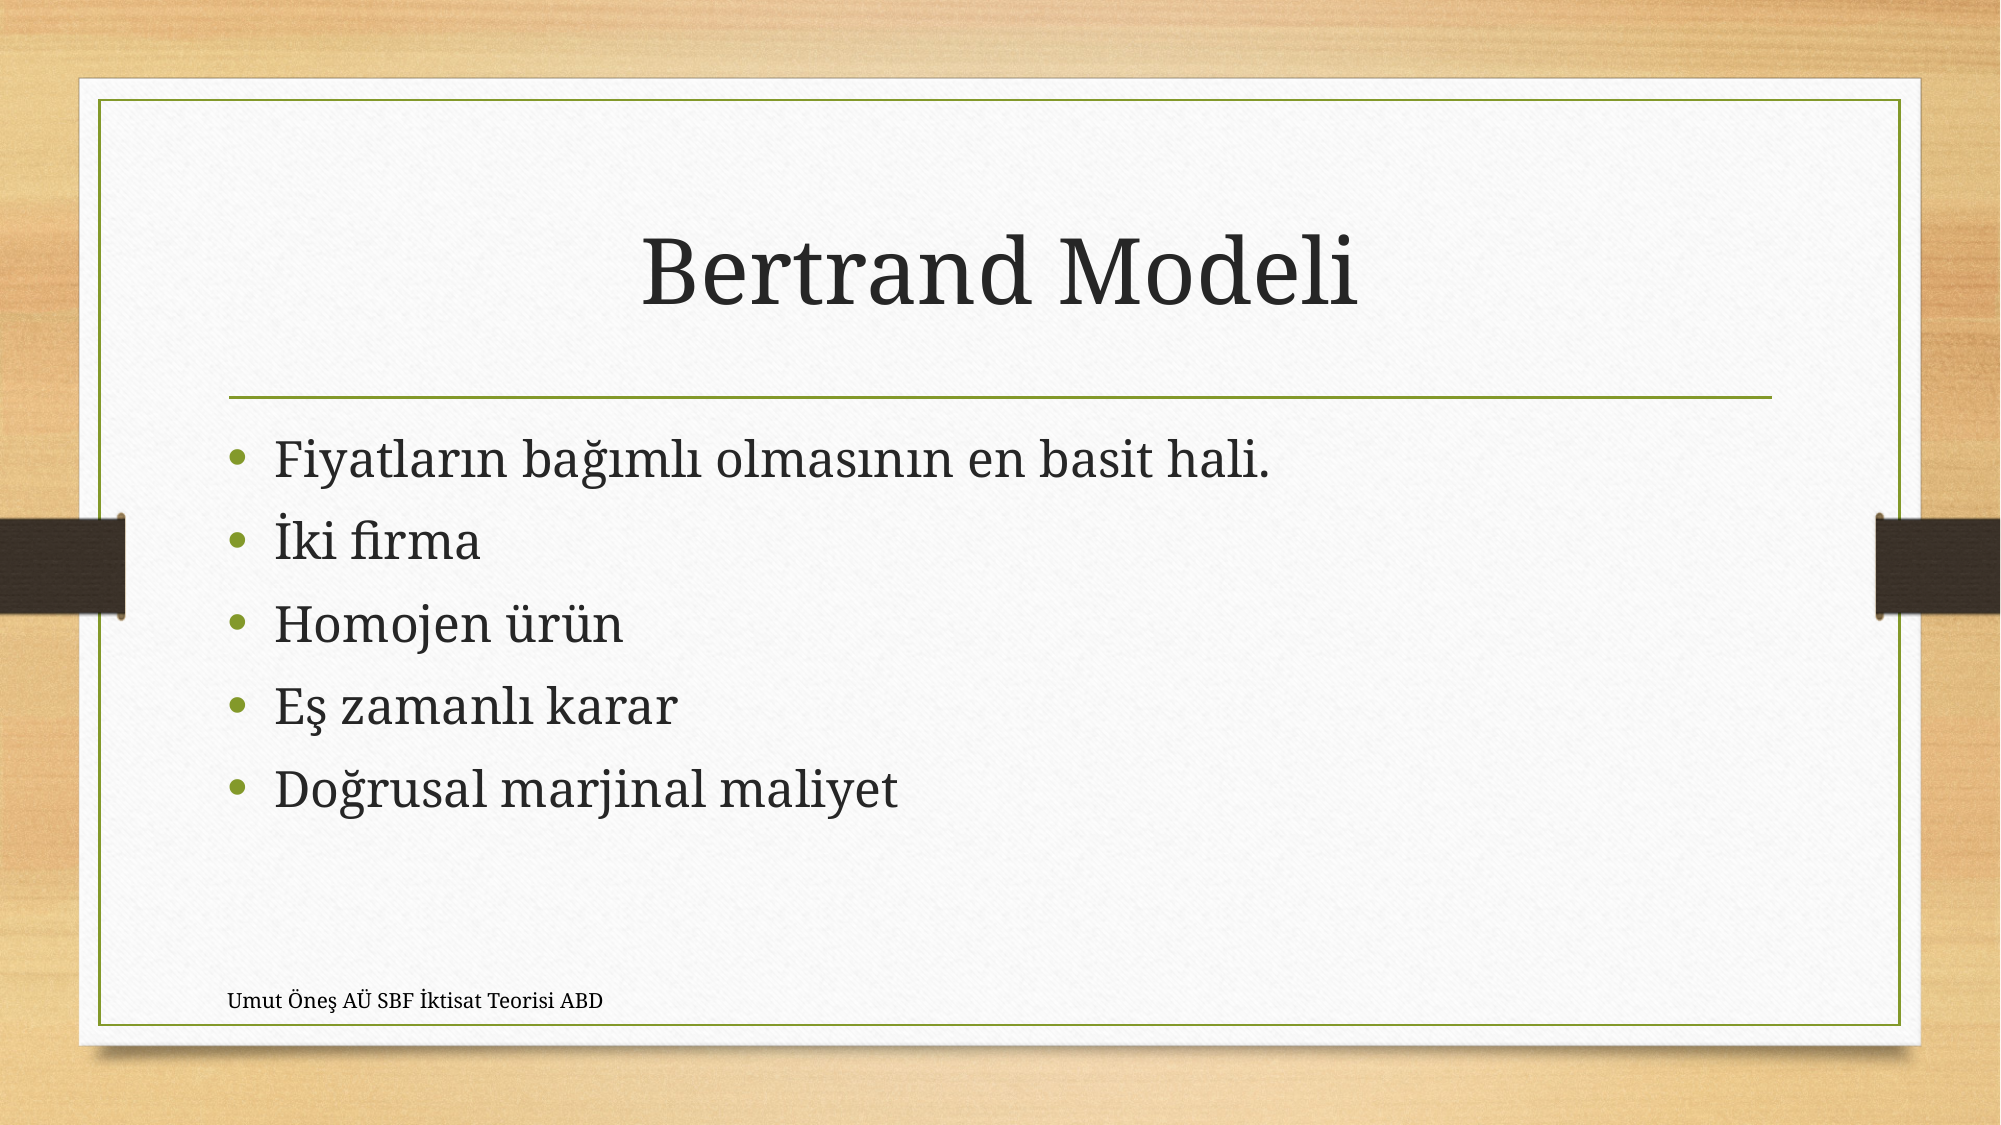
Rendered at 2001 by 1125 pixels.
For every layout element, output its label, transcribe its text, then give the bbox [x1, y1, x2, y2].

picture [0, 0, 2001, 1125]
title Bertrand Modeli [212, 161, 1788, 375]
list Fiyatların bağımlı olmasının en basit hali. İki firma Homojen ürün Eş zamanlı karar Doğrusal marjinal maliyet [212, 419, 1788, 964]
footer Umut Öneş AÜ SBF İktisat Teorisi ABD [212, 979, 1411, 1025]
